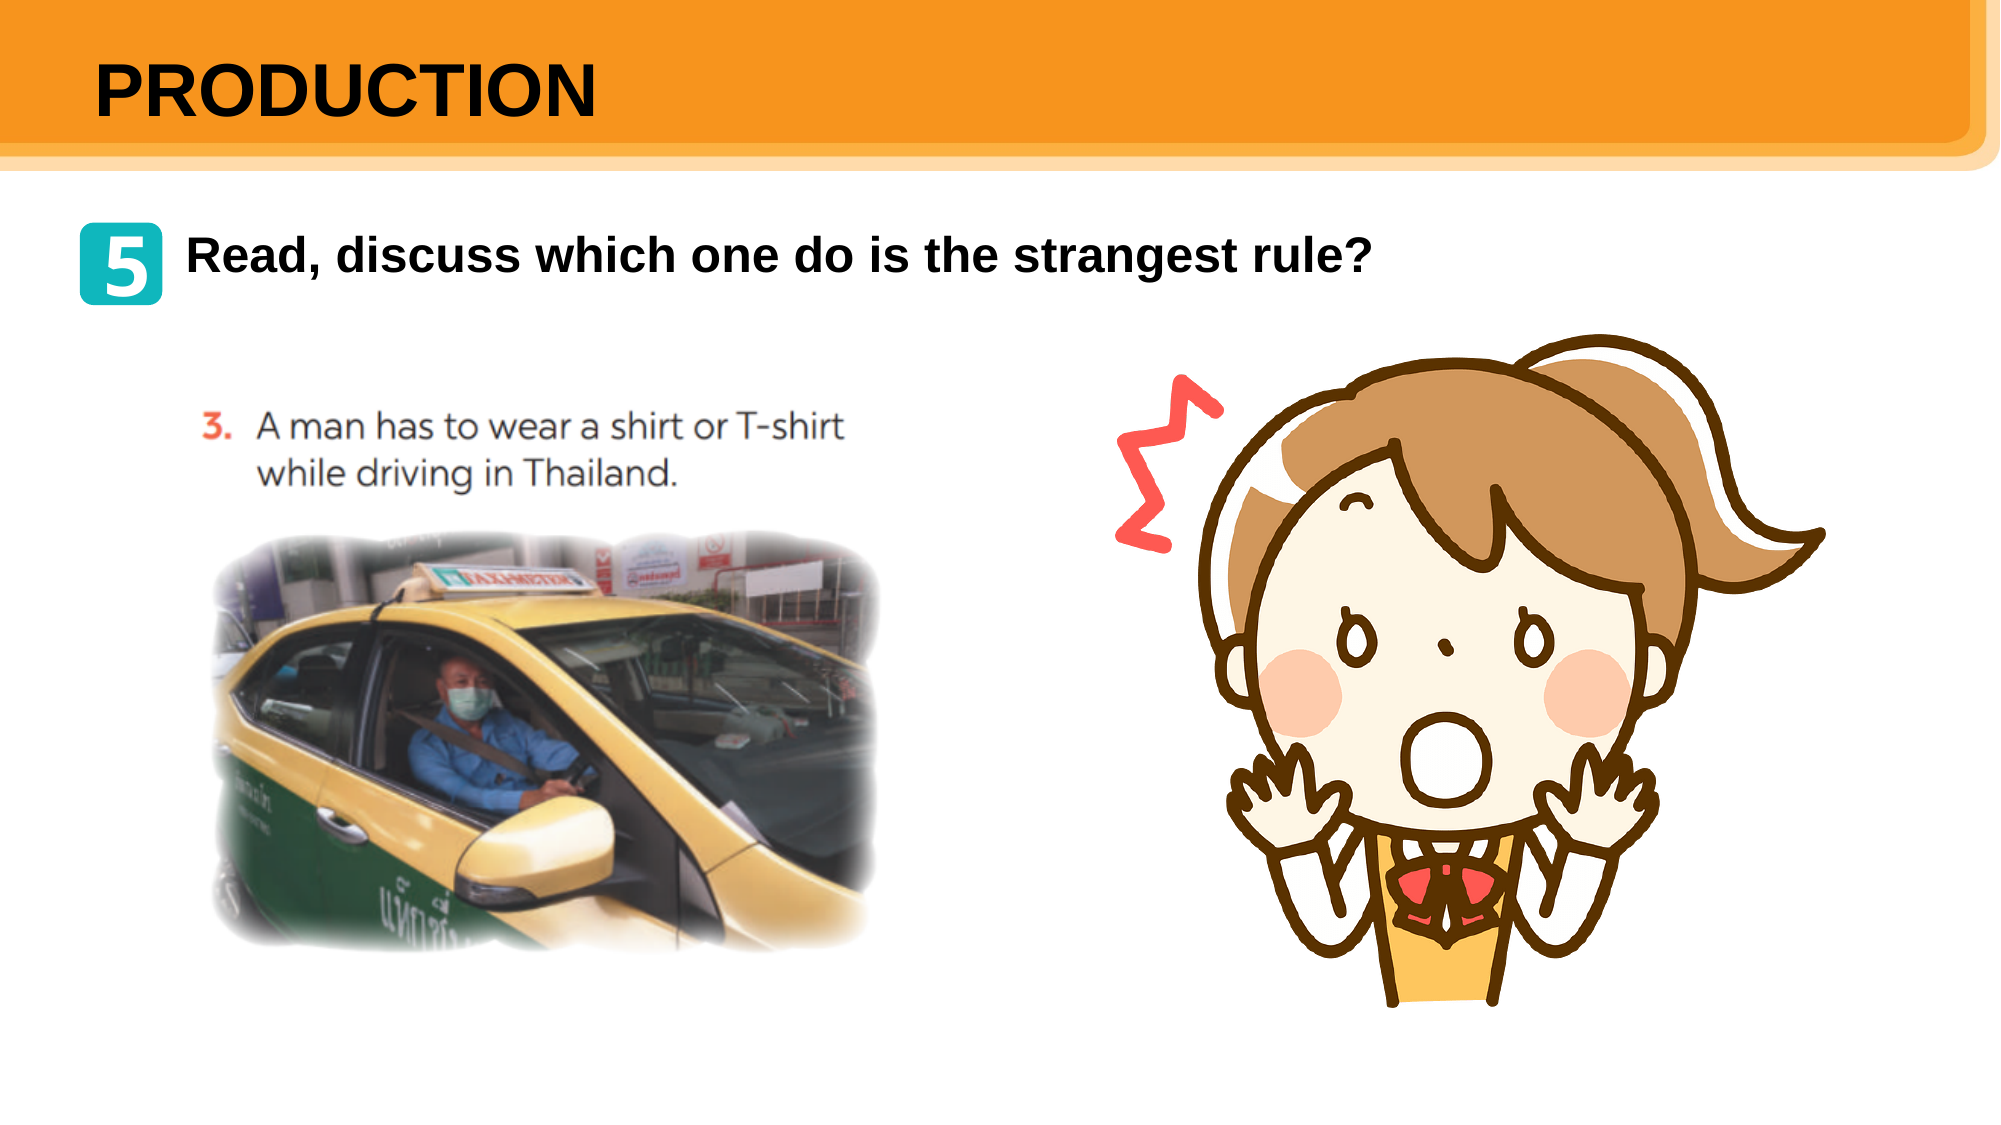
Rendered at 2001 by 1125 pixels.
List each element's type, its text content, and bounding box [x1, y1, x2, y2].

text_box [78, 222, 88, 305]
text_box 5 [88, 205, 154, 321]
picture [1115, 334, 1826, 1008]
text_box [154, 222, 164, 305]
picture [0, 0, 2000, 171]
text_box Read, discuss which one do is the strangest rule? [170, 215, 1970, 290]
picture [174, 376, 906, 1008]
